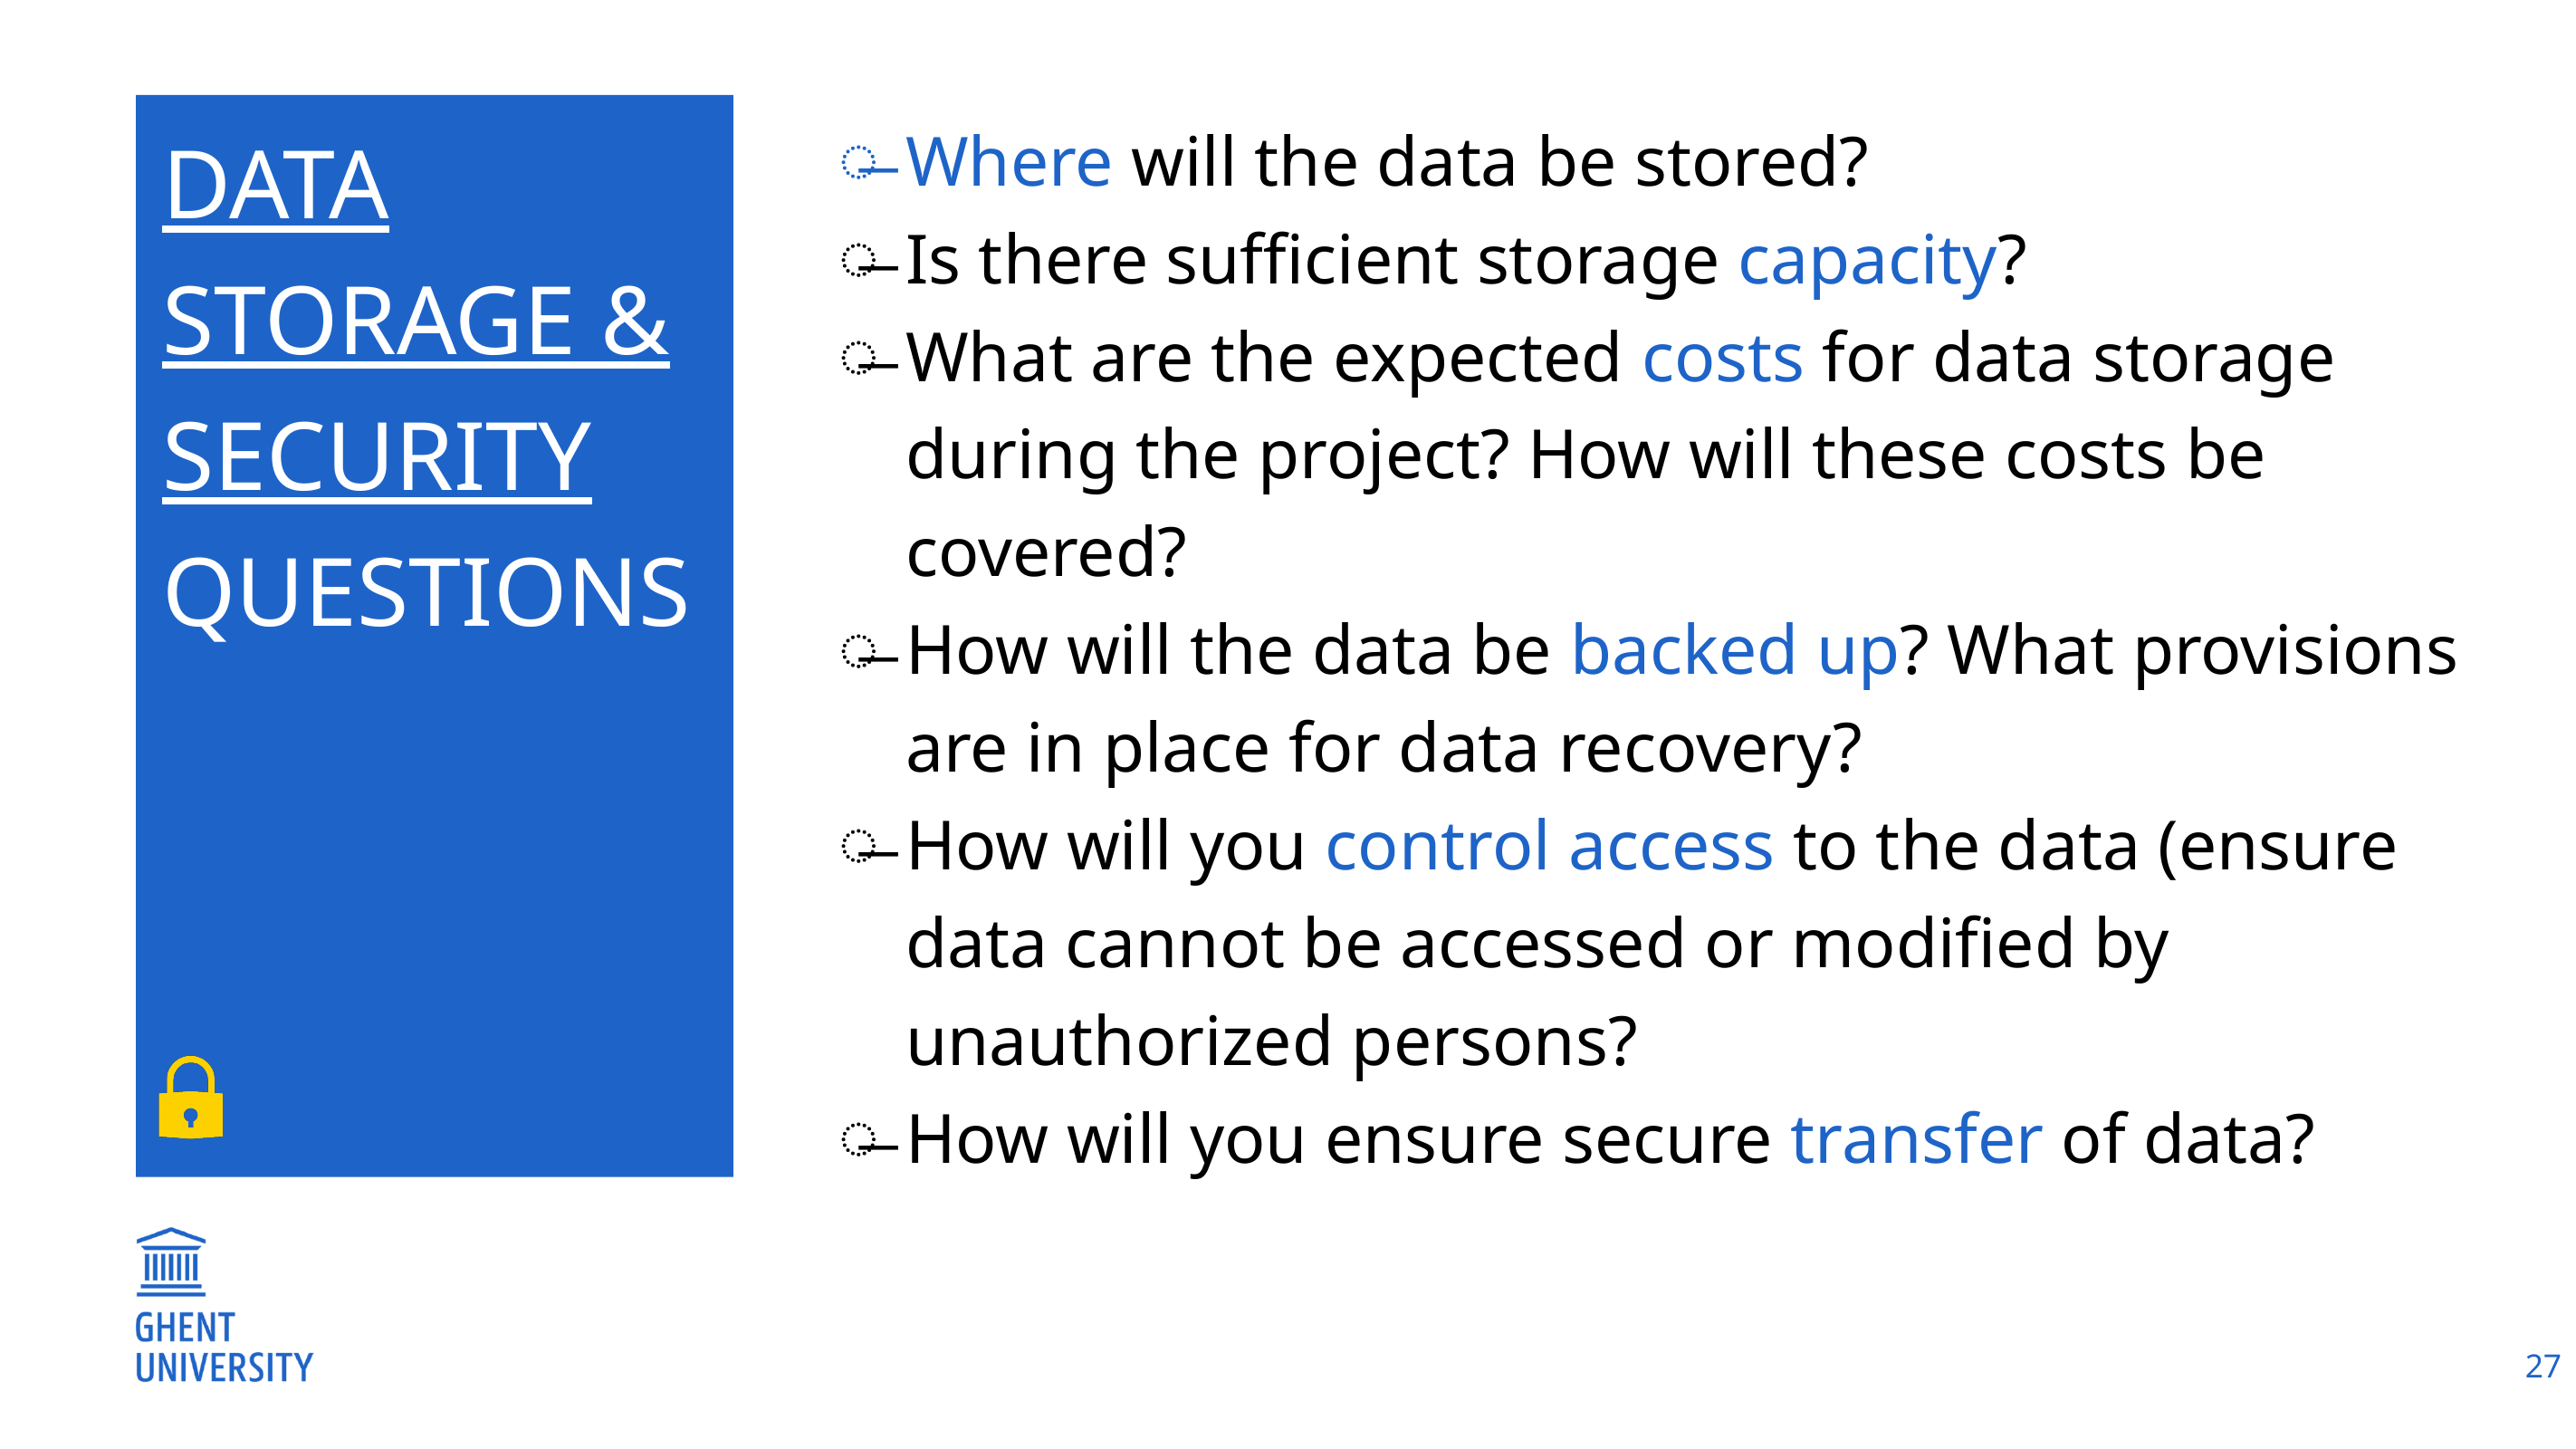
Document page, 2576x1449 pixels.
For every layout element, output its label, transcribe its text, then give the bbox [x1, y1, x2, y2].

text_box Where will the data be stored? Is there sufficient storage capacity? What are the expected costs for data storage during the project? How will these costs be covered? How will the data be backed up? What provisions are in place for data recovery? How will you control access to the data (ensure data cannot be accessed or modified by unauthorized persons? How will you ensure secure transfer of data? [812, 94, 2490, 1177]
picture [135, 1042, 245, 1152]
slide_number 27 [2437, 1329, 2576, 1407]
picture [68, 1175, 411, 1449]
list Data storage & security Questions [136, 94, 733, 1177]
